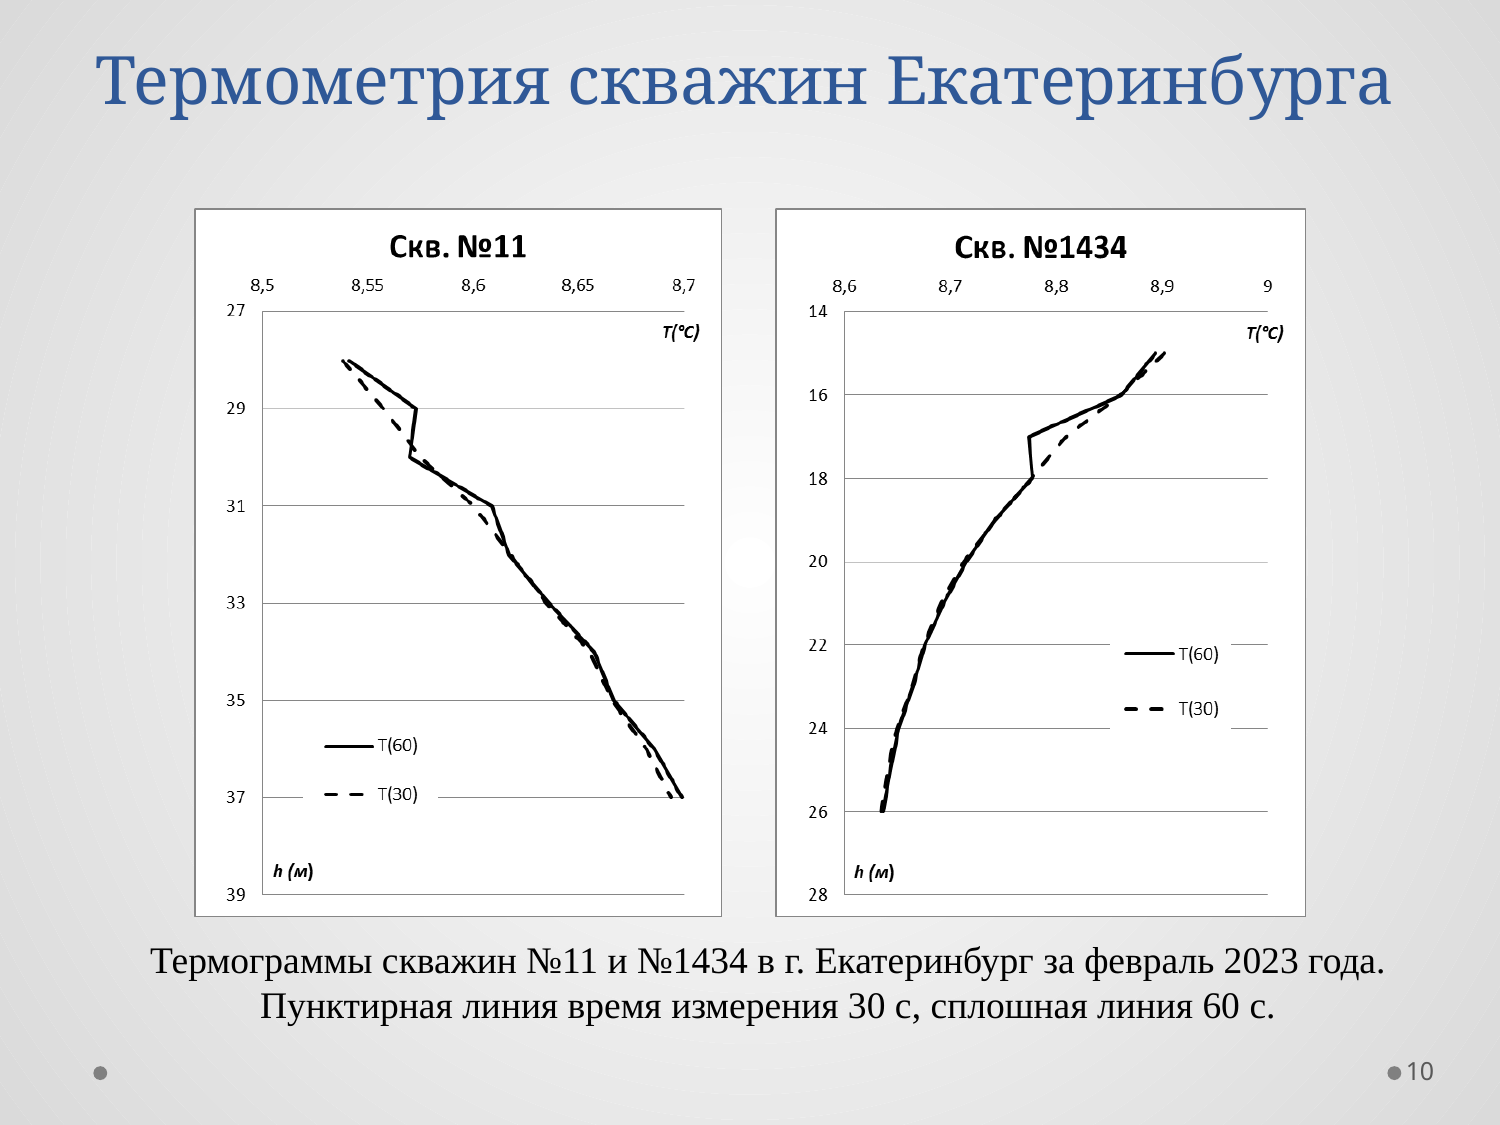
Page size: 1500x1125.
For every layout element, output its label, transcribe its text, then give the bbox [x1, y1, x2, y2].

list Термограммы скважин №11 и №1434 в г. Екатеринбург за февраль 2023 года. Пунктирная линия время измерения 30 с, сплошная линия 60 с. [100, 928, 1437, 1047]
slide_number 10 [1401, 1042, 1494, 1103]
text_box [194, 207, 1306, 918]
title Термометрия скважин Екатеринбурга [64, 0, 1425, 126]
